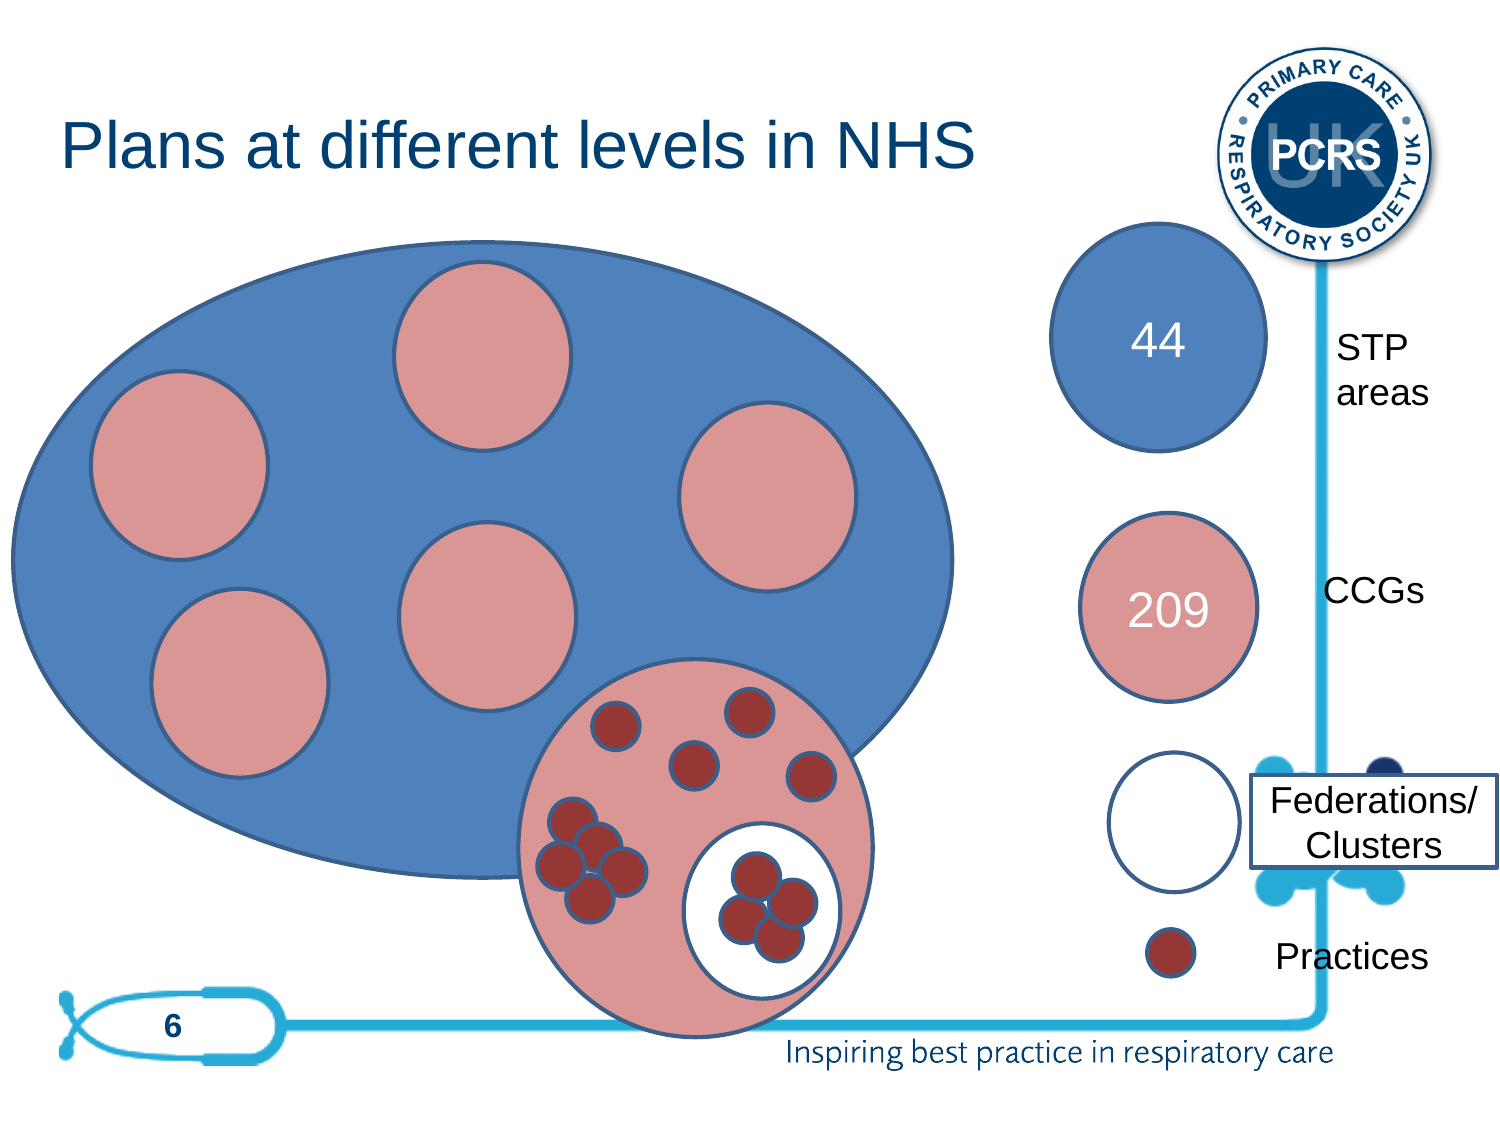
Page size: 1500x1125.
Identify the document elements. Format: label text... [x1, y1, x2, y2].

text_box [149, 586, 331, 780]
text_box [1106, 750, 1242, 895]
title Plans at different levels in NHS [60, 4, 1183, 183]
slide_number 6 [90, 1004, 256, 1053]
text_box [516, 657, 875, 1040]
text_box [668, 740, 720, 792]
text_box [590, 700, 642, 753]
text_box [785, 750, 838, 803]
picture [58, 23, 1500, 1071]
text_box CCGs [1308, 558, 1440, 619]
text_box 209 [1078, 510, 1260, 704]
text_box STP areas [1321, 315, 1449, 421]
text_box [1145, 927, 1197, 979]
text_box [391, 259, 574, 453]
text_box Practices [1260, 924, 1445, 985]
text_box [547, 796, 599, 842]
text_box [11, 240, 955, 880]
text_box [535, 840, 587, 892]
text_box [720, 853, 817, 962]
text_box Federations/ Clusters [1249, 773, 1499, 870]
text_box [572, 821, 624, 873]
text_box [724, 686, 776, 739]
text_box [677, 400, 859, 594]
text_box [564, 873, 616, 925]
text_box 44 [1049, 221, 1268, 454]
text_box [396, 520, 579, 714]
text_box [597, 846, 649, 899]
text_box [681, 821, 843, 1001]
text_box [88, 369, 271, 563]
